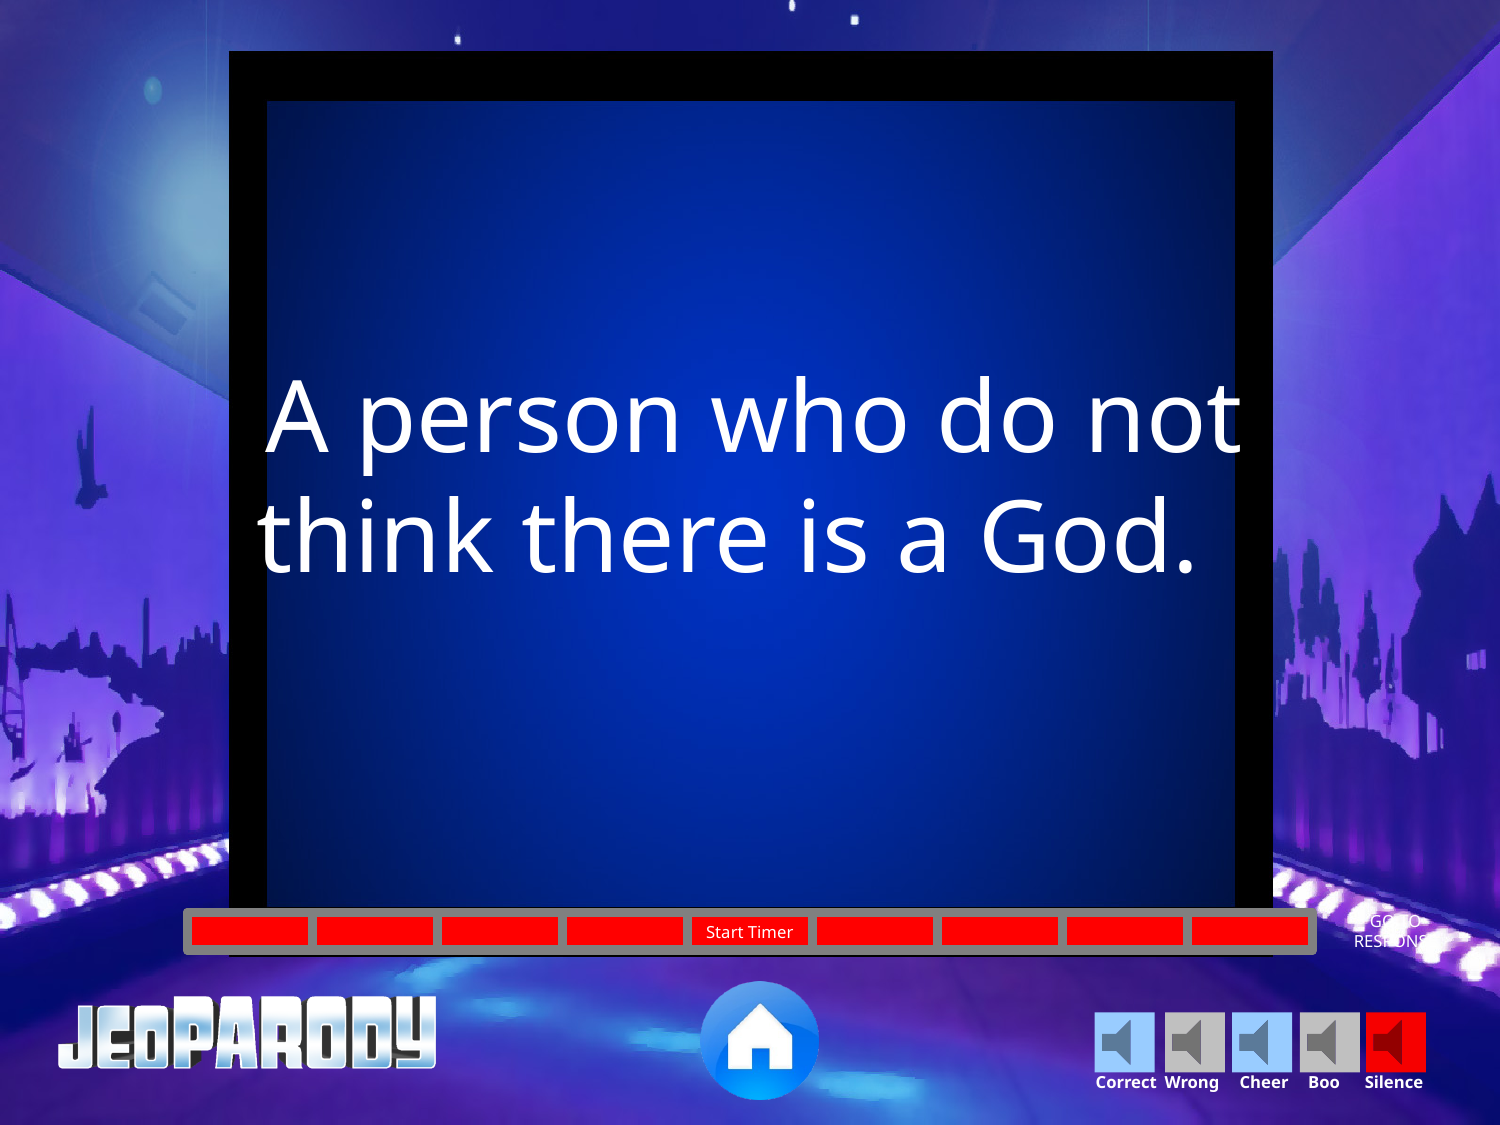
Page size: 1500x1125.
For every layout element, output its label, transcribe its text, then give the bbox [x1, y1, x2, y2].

text_box A person who do not think there is a God. [133, 344, 1375, 600]
picture [0, 0, 1500, 1125]
